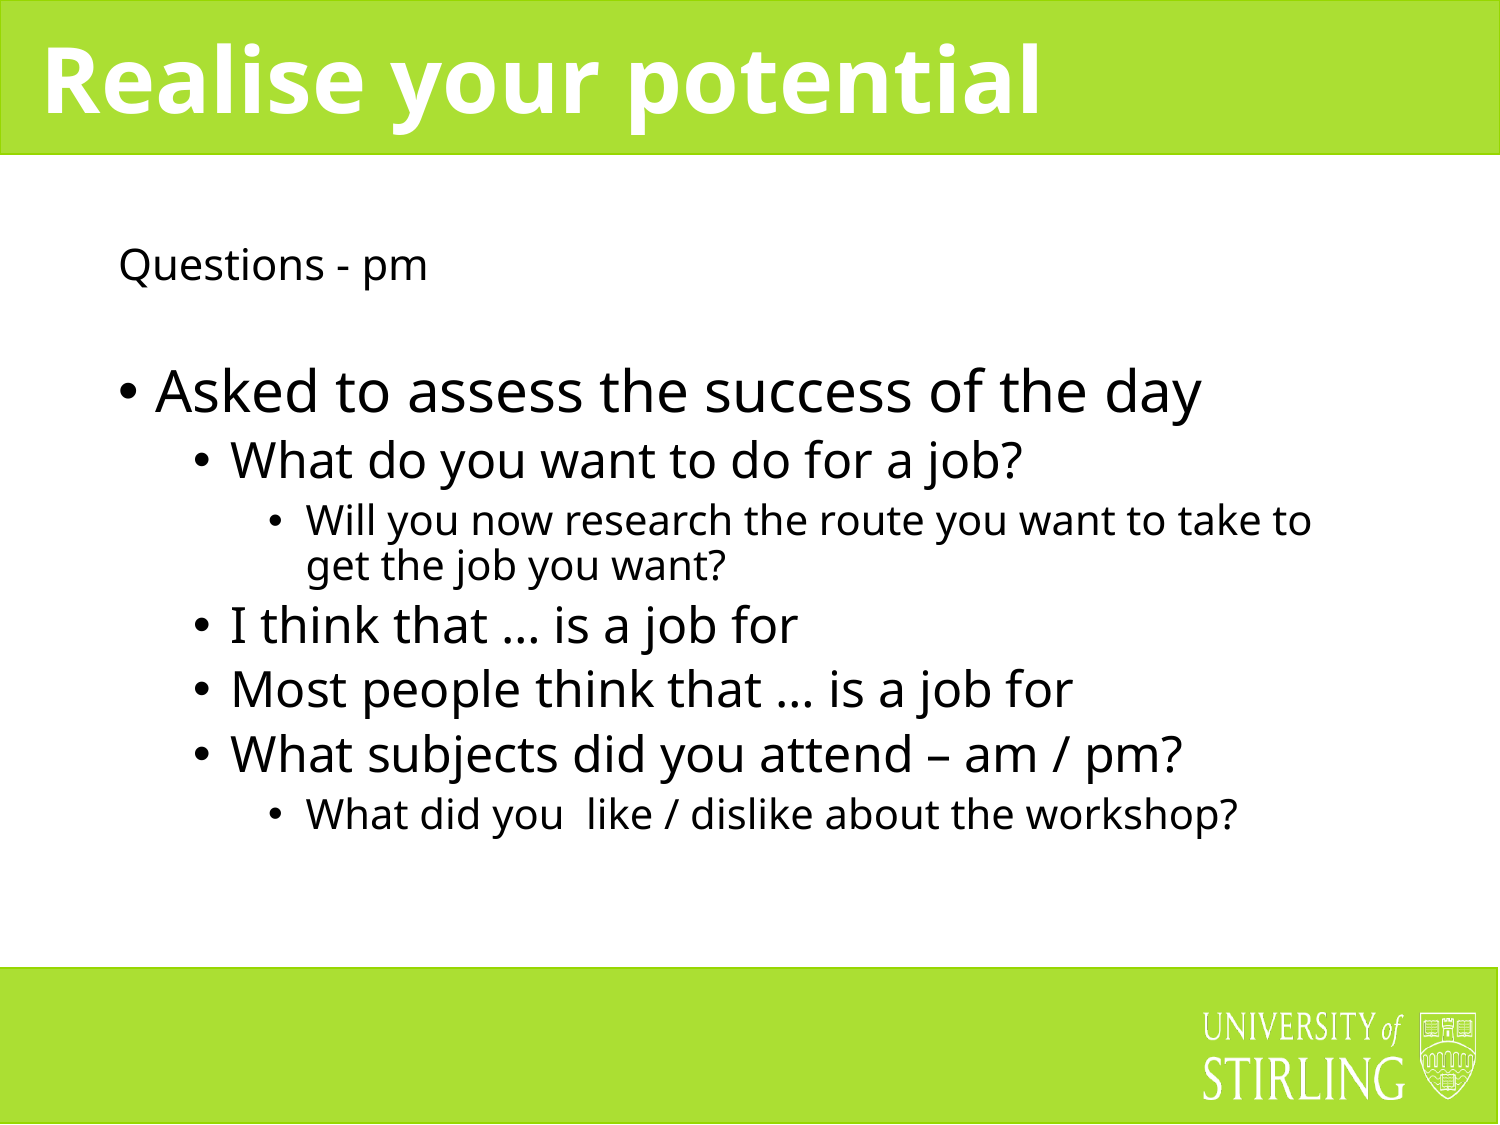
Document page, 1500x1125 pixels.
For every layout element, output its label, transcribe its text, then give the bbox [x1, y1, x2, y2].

title Questions - pm [103, 235, 1397, 298]
list Asked to assess the success of the day What do you want to do for a job? Will you now research the route you want to take to get the job you want? I think that … is a job for Most people think that … is a job for What subjects did you attend – am / pm? What did you like / dislike about the workshop? [103, 354, 1397, 886]
picture [1203, 1012, 1476, 1100]
